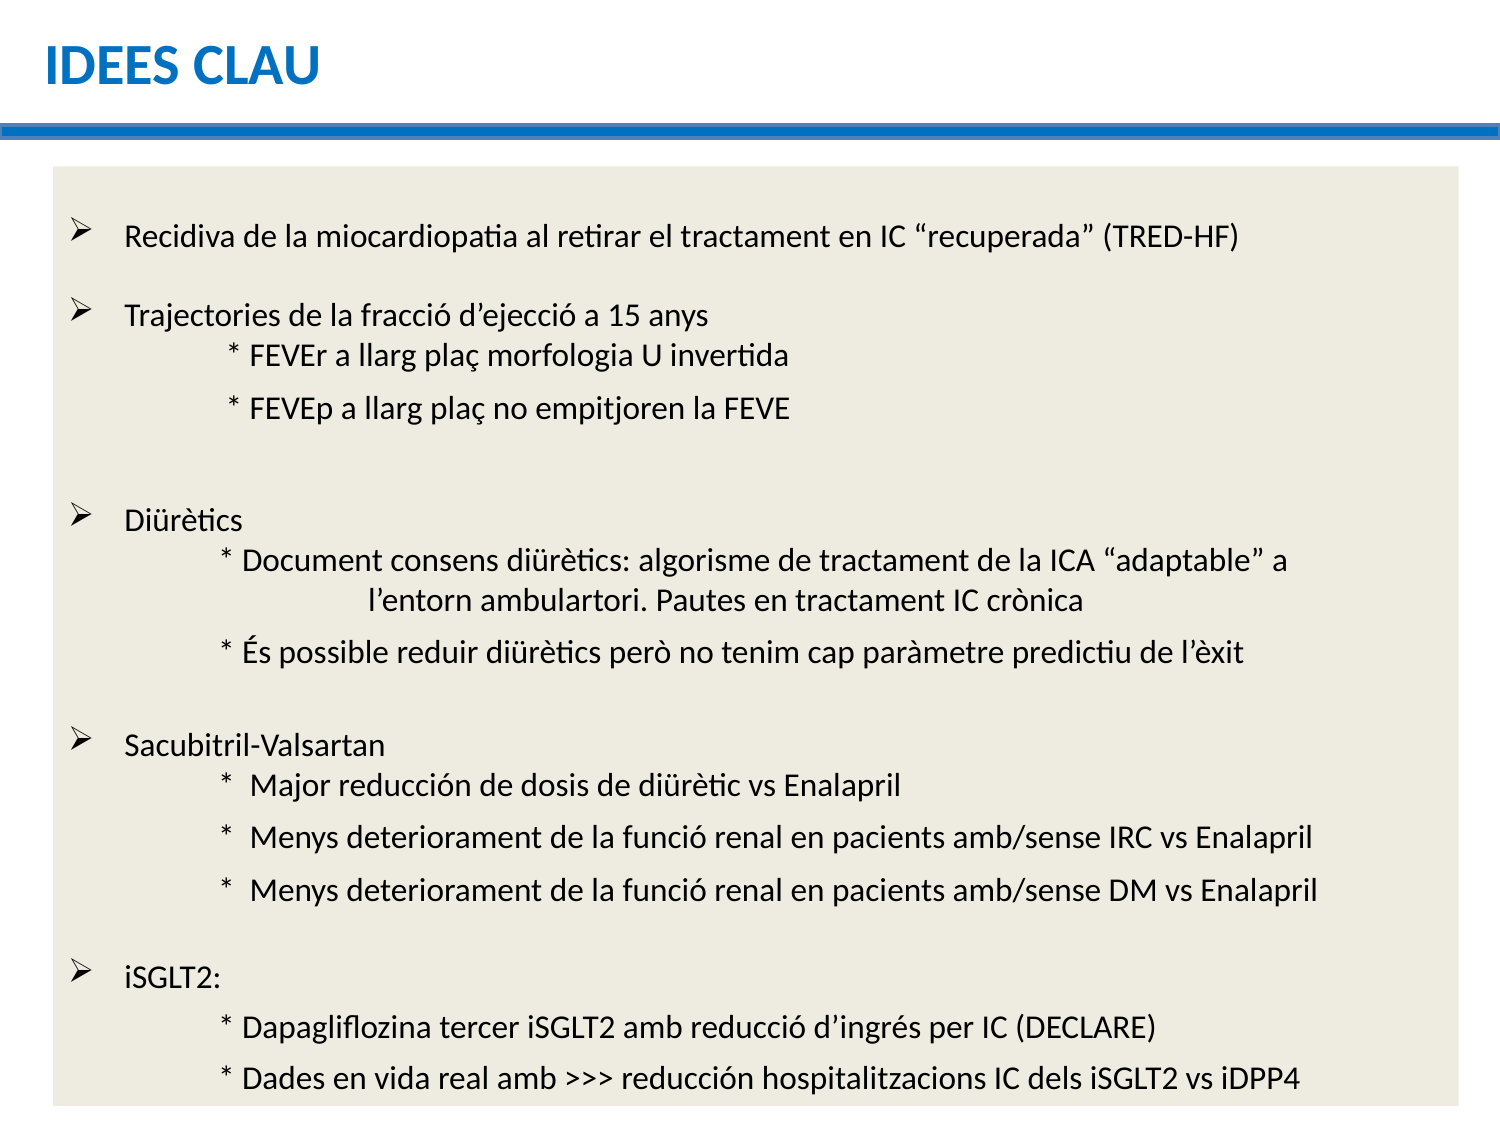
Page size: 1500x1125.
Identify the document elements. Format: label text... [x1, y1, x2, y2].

text_box IDEES CLAU [29, 19, 551, 104]
text_box [0, 123, 1500, 140]
list Recidiva de la miocardiopatia al retirar el tractament en IC “recuperada” (TRED-HF) Trajectories de la fracció d’ejecció a 15 anys * FEVEr a llarg plaç morfologia U invertida * FEVEp a llarg plaç no empitjoren la FEVE Diürètics * Document consens diürètics: algorisme de tractament de la ICA “adaptable” a l’entorn ambulartori. Pautes en tractament IC crònica * És possible reduir diürètics però no tenim cap paràmetre predictiu de l’èxit Sacubitril-Valsartan * Major reducción de dosis de diürètic vs Enalapril * Menys deteriorament de la funció renal en pacients amb/sense IRC vs Enalapril * Menys deteriorament de la funció renal en pacients amb/sense DM vs Enalapril iSGLT2: * Dapagliflozina tercer iSGLT2 amb reducció d’ingrés per IC (DECLARE) * Dades en vida real amb >>> reducción hospitalitzacions IC dels iSGLT2 vs iDPP4 [53, 166, 1459, 1106]
